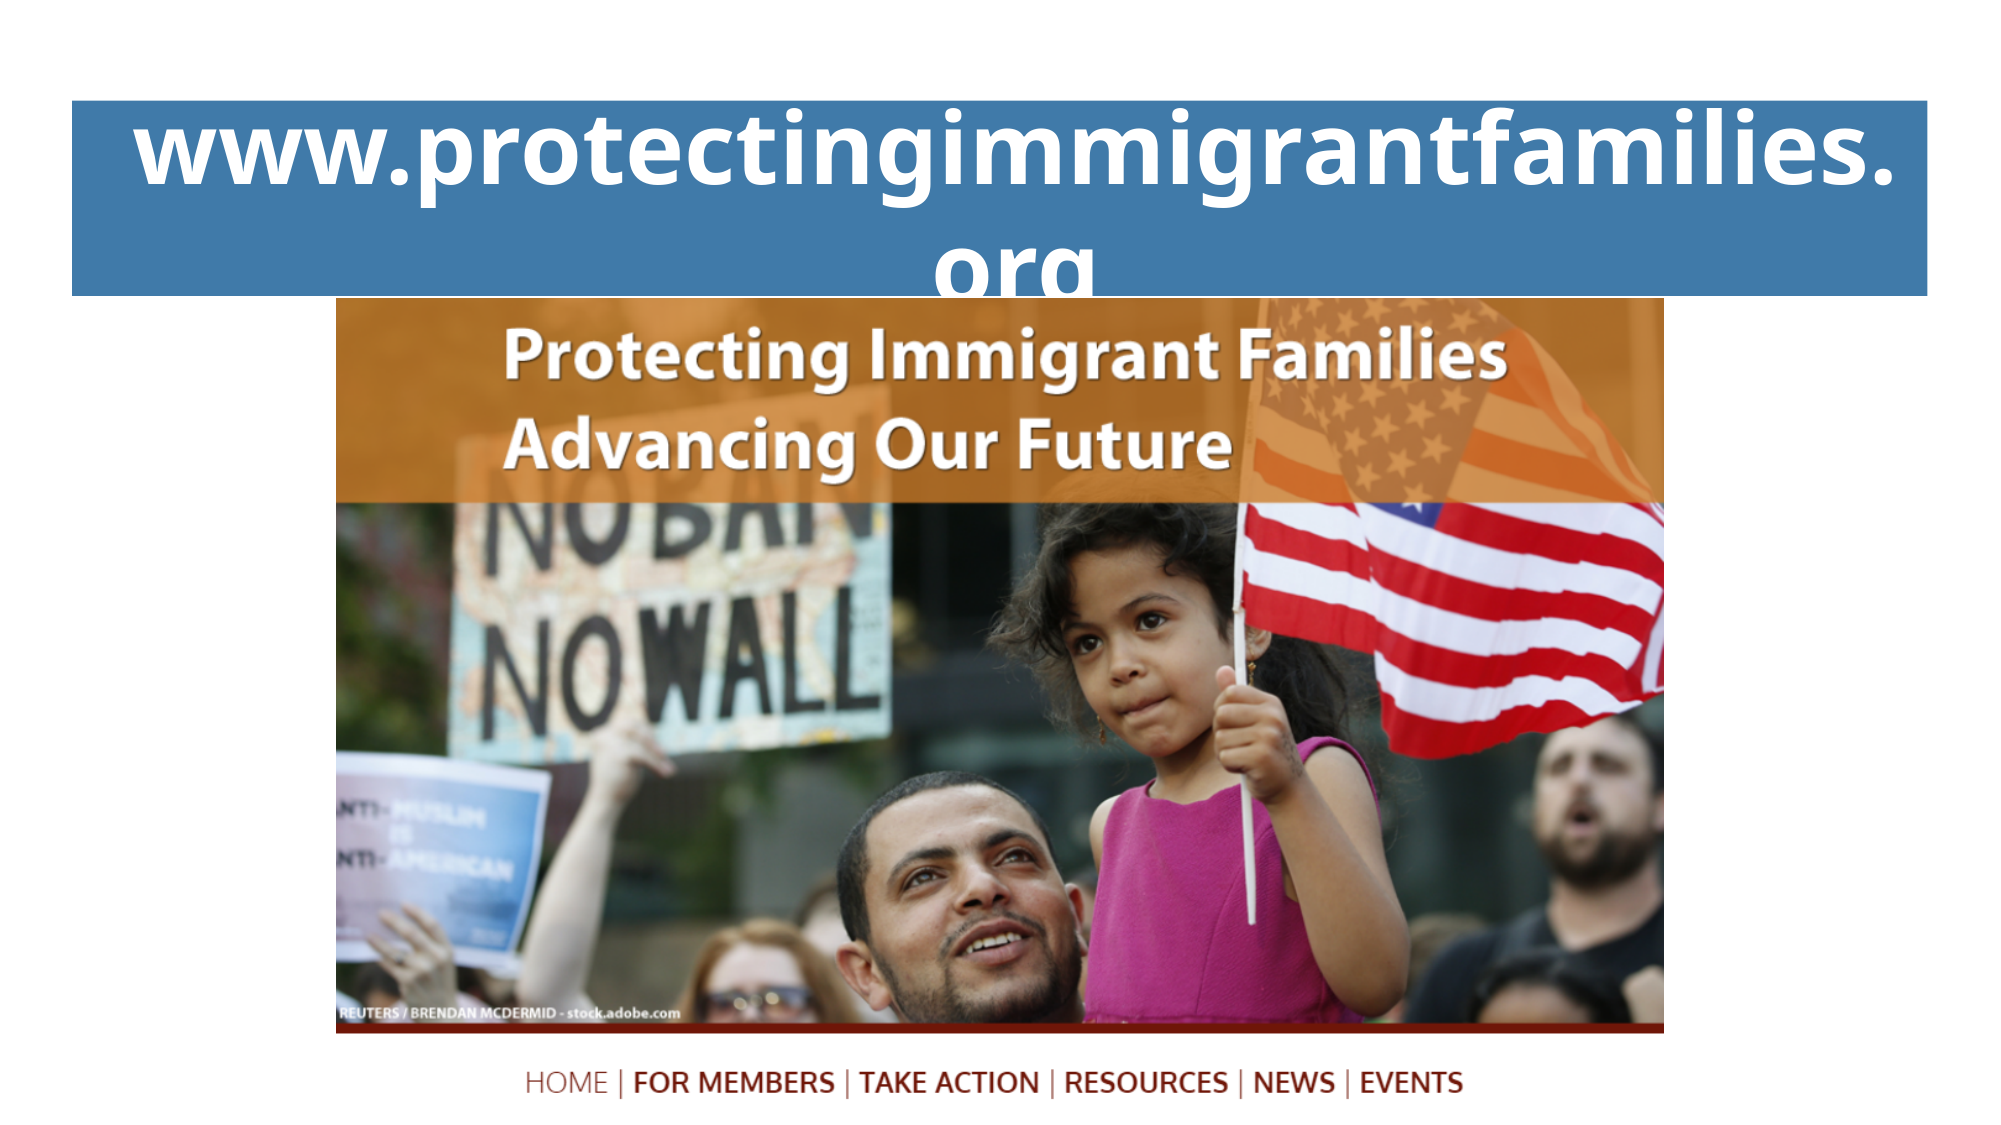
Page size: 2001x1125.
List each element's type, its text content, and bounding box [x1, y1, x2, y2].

list www.protectingimmigrantfamilies.org [111, 110, 1921, 299]
picture [335, 298, 1664, 1109]
